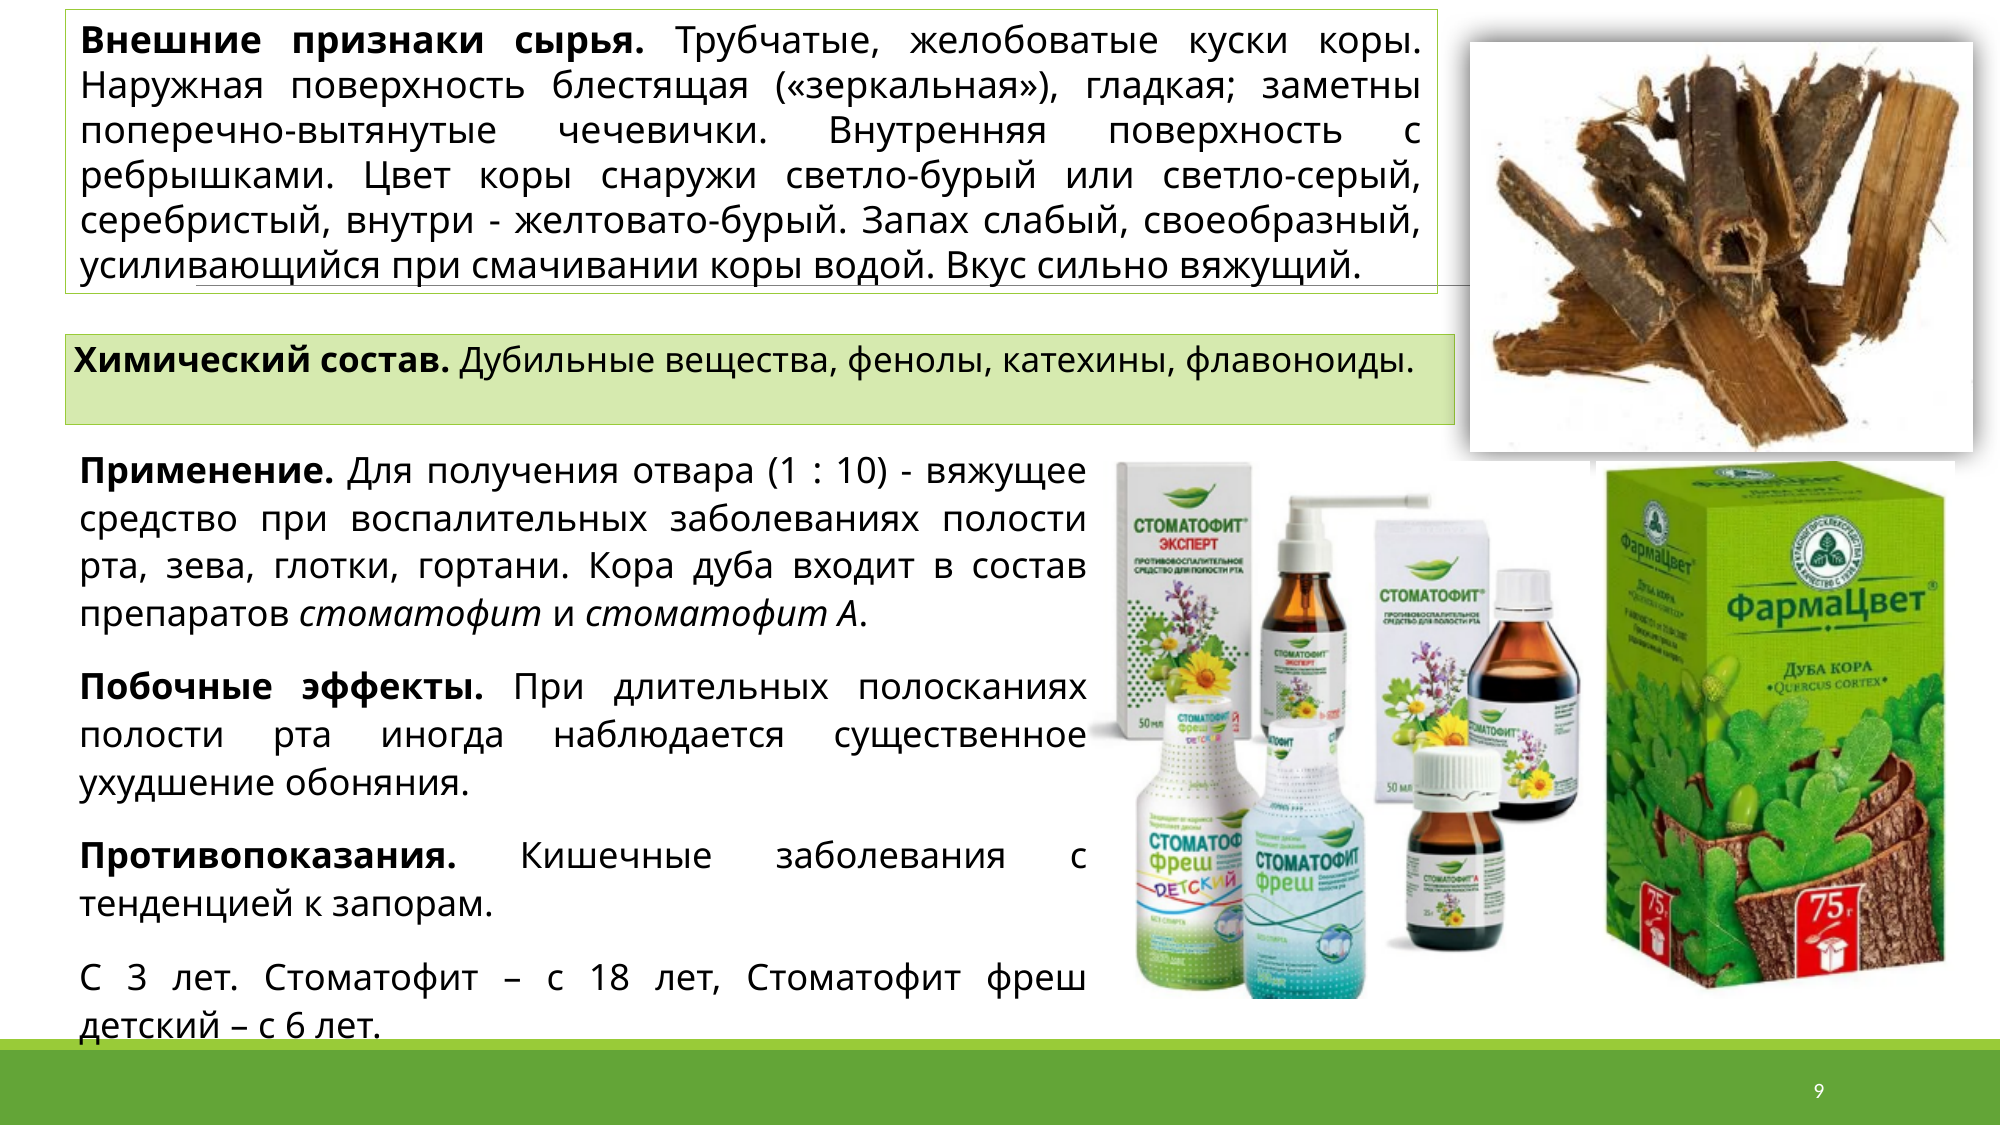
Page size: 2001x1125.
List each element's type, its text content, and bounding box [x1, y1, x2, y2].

picture [1087, 461, 1591, 1000]
text_box Внешние признаки сырья. Трубчатые, желобоватые куски коры. Наружная поверхность блестящая («зеркальная»), гладкая; заметны поперечно-вытянутые чечевички. Внутренняя поверхность с ребрышками. Цвет коры снаружи светло-бурый или светло-серый, серебристый, внутри - желтовато-бурый. Запах слабый, своеобразный, усиливающийся при смачивании коры водой. Вкус сильно вяжущий. [65, 9, 1438, 294]
slide_number 9 [1624, 1059, 1840, 1120]
picture [1469, 41, 1973, 452]
picture [1595, 461, 1955, 1000]
list Химический состав. Дубильные вещества, фенолы, катехины, флавоноиды. [65, 334, 1447, 425]
text_box Применение. Для получения отвара (1 : 10) - вяжущее средство при воспалительных заболеваниях полости рта, зева, глотки, гортани. Кора дуба входит в состав препаратов стоматофит и стоматофит А. Побочные эффекты. При длительных полосканиях полости рта иногда наблюдается существенное ухудшение обоняния. Противопоказания. Кишечные заболевания с тенденцией к запорам. С 3 лет. Стоматофит – с 18 лет, Стоматофит фреш детский – с 6 лет. [65, 435, 1088, 1066]
